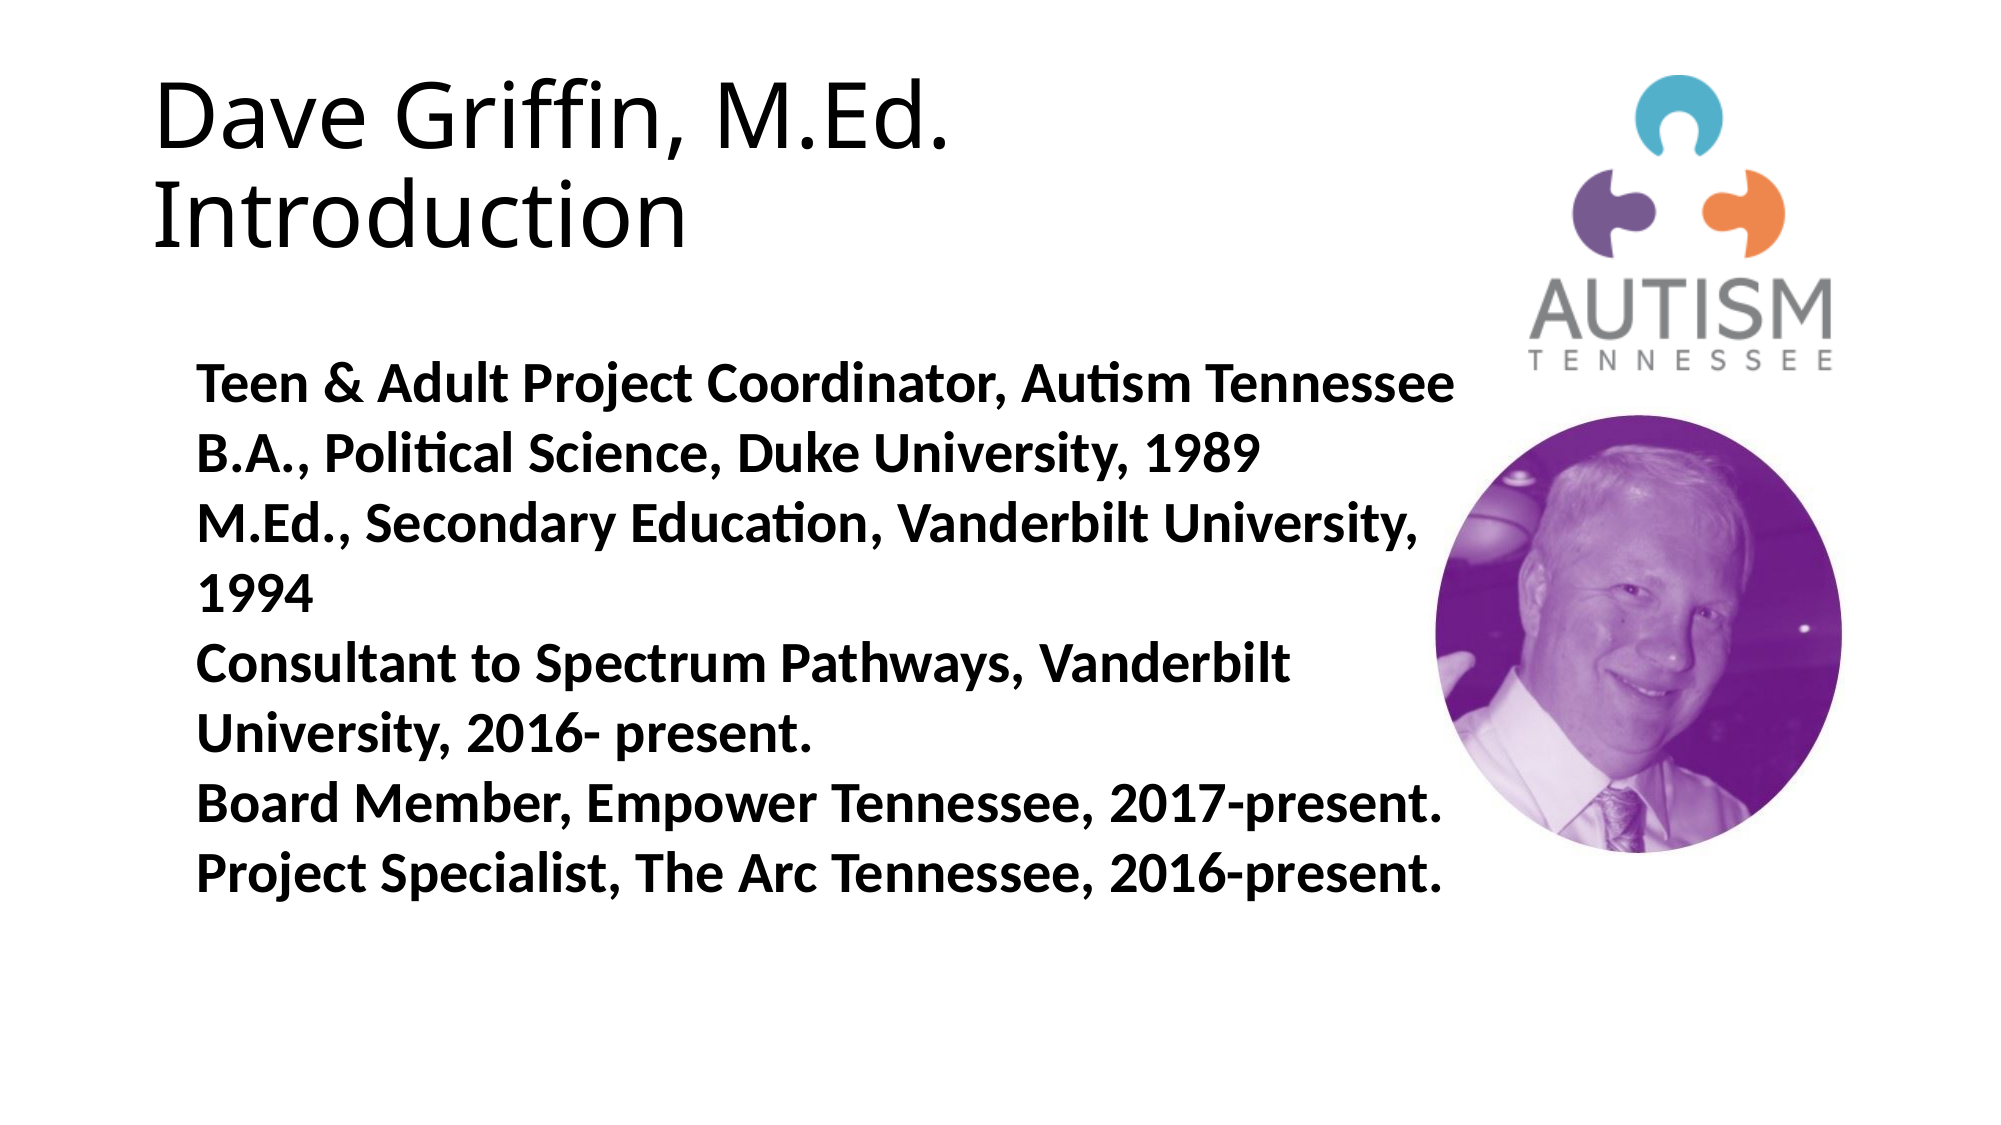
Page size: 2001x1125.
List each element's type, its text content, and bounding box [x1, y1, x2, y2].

text_box Teen & Adult Project Coordinator, Autism Tennessee B.A., Political Science, Duke University, 1989 M.Ed., Secondary Education, Vanderbilt University, 1994 Consultant to Spectrum Pathways, Vanderbilt University, 2016- present. Board Member, Empower Tennessee, 2017-present. Project Specialist, The Arc Tennessee, 2016-present. [181, 337, 1500, 912]
title Dave Griffin, M.Ed. Introduction [137, 59, 1863, 278]
picture [1528, 75, 1834, 373]
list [1412, 407, 1863, 858]
